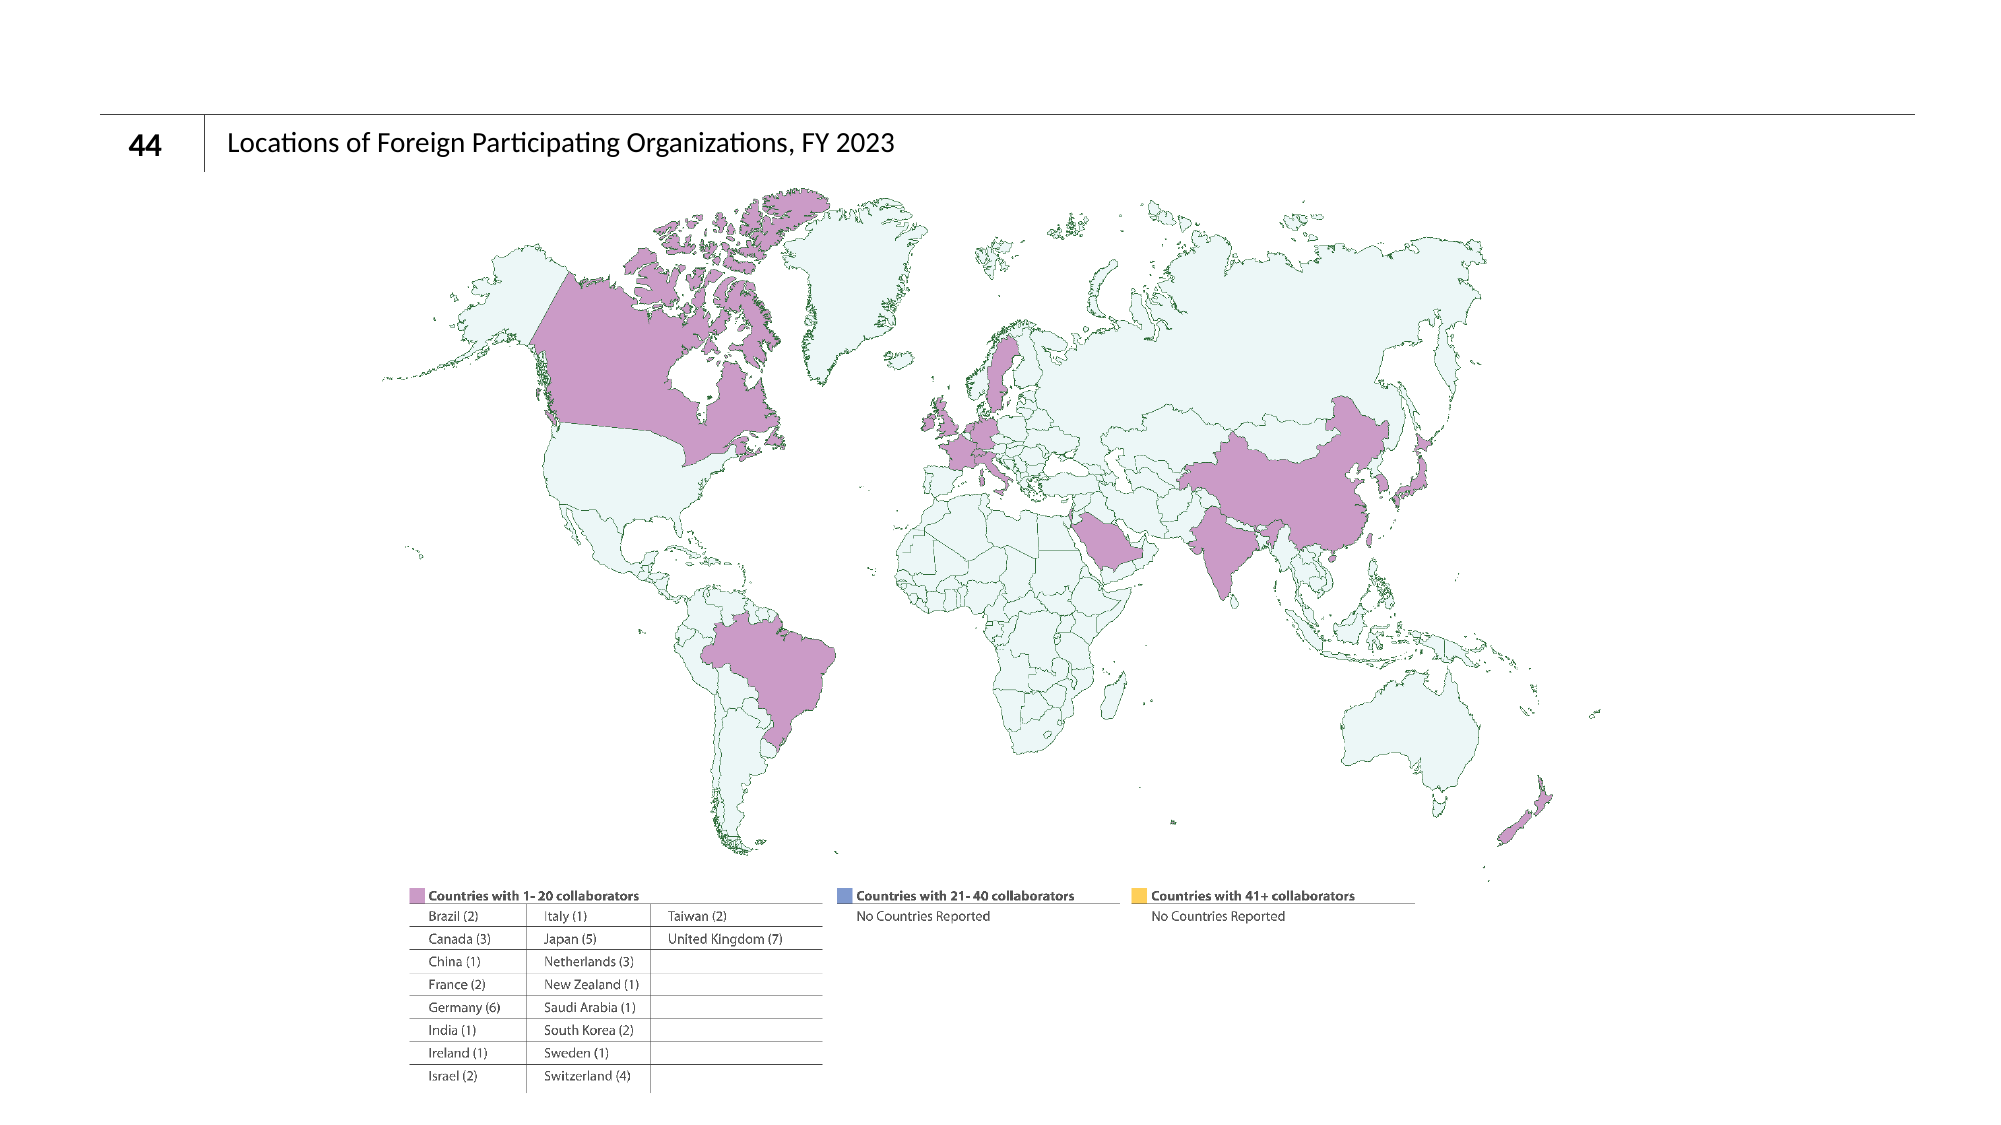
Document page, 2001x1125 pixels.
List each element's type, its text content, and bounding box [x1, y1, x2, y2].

title Locations of Foreign Participating Organizations, FY 2023 [212, 121, 1869, 161]
slide_number 44 [89, 112, 202, 174]
picture [370, 173, 1630, 1102]
